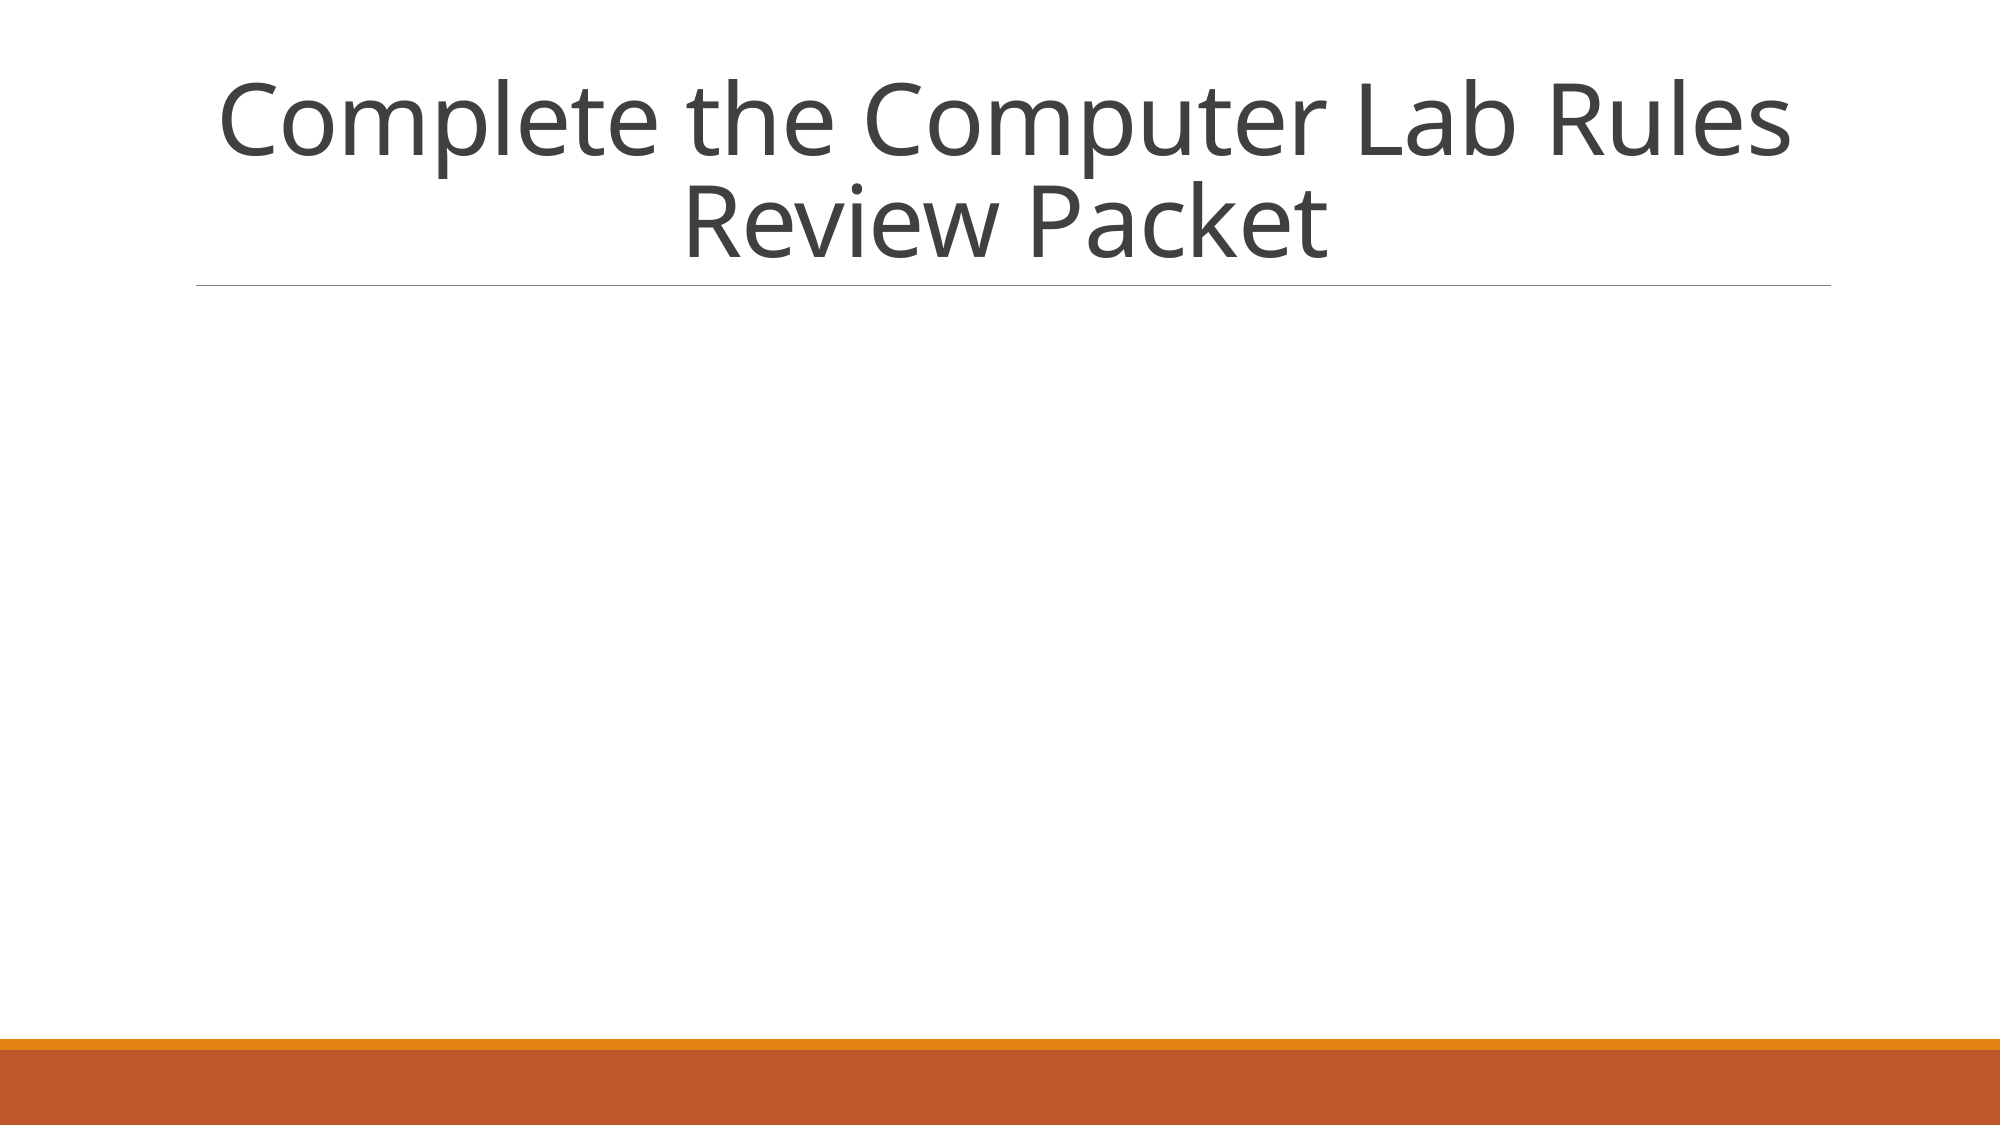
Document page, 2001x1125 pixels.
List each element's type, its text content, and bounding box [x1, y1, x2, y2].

title Complete the Computer Lab Rules Review Packet [180, 47, 1830, 285]
